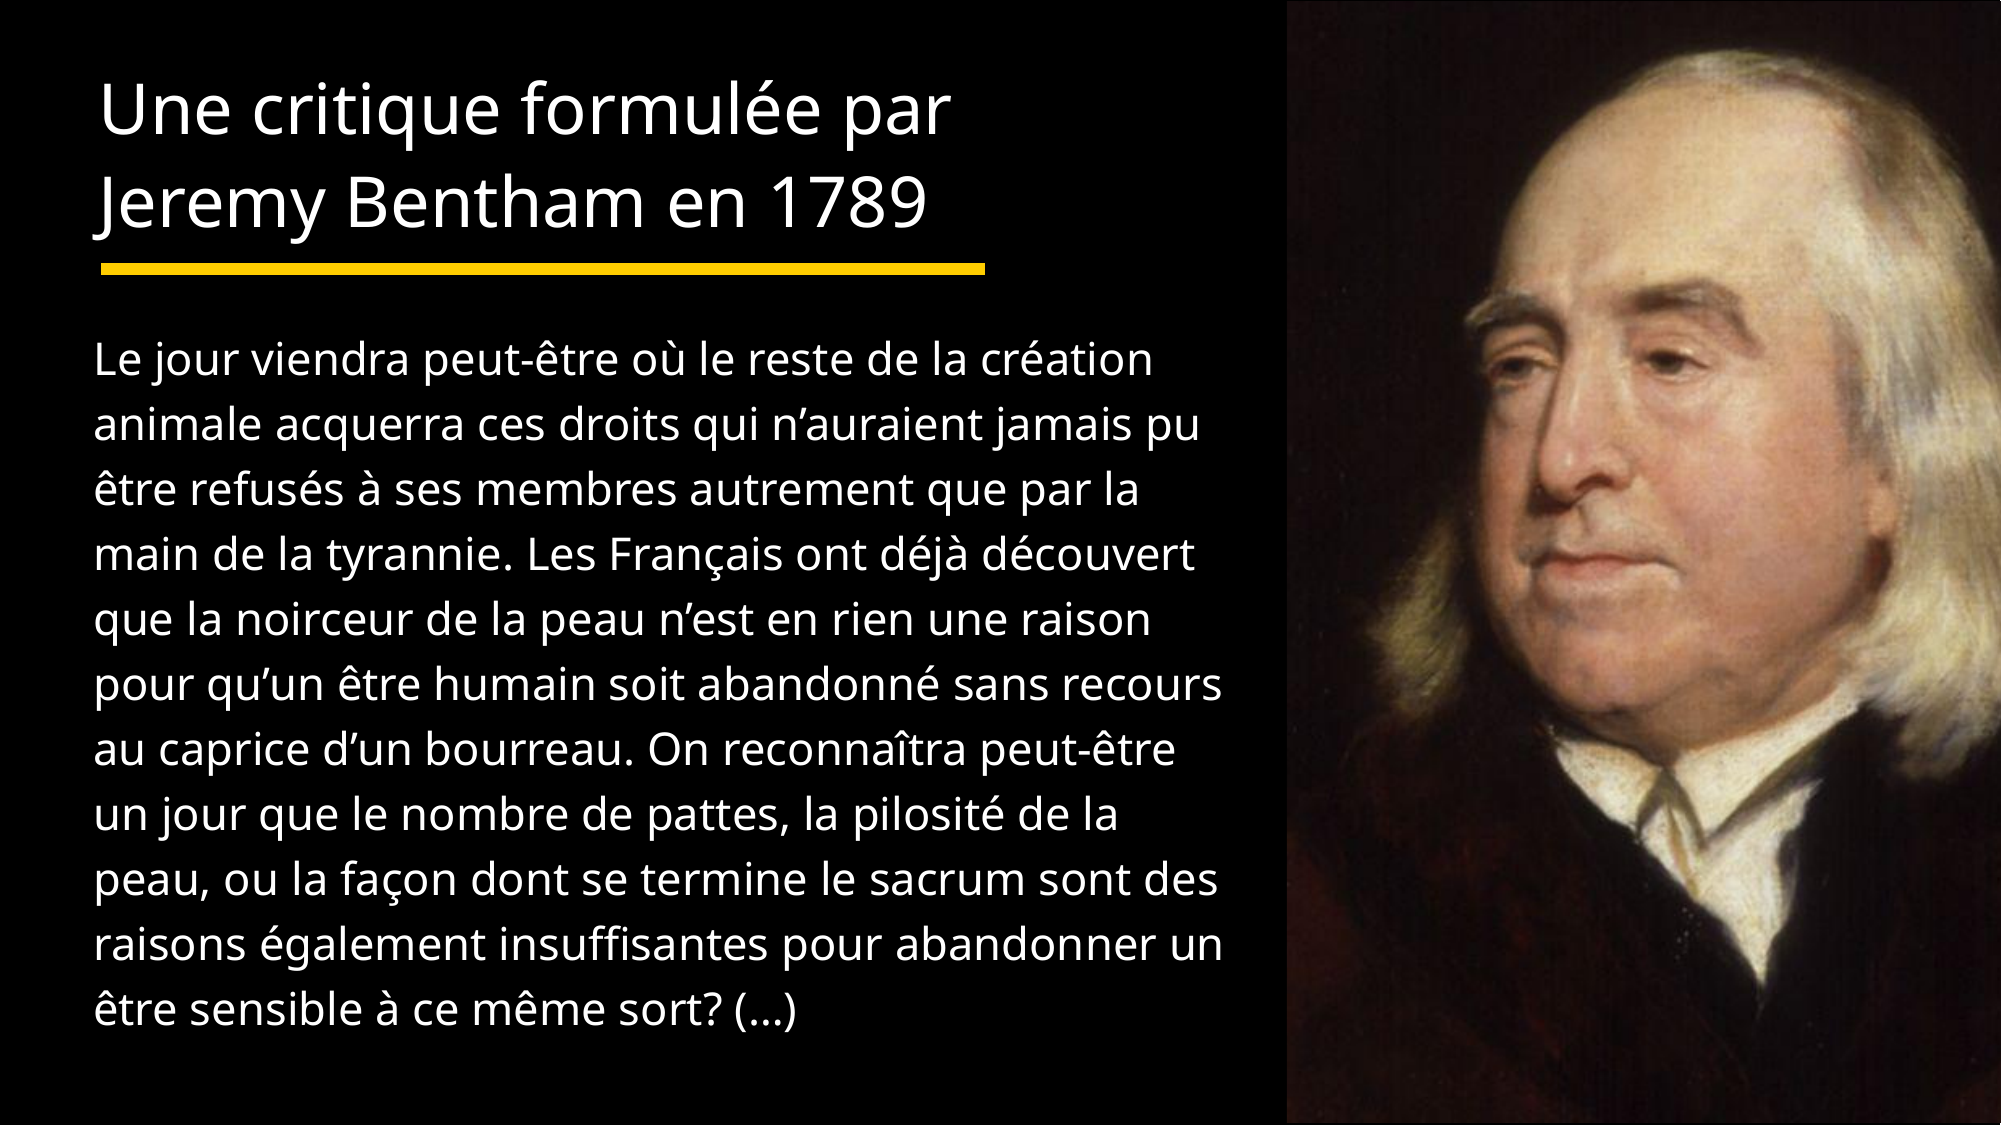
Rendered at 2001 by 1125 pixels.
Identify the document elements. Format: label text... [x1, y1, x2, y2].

picture [1286, 1, 2001, 1124]
text_box [106, 267, 980, 271]
text_box Une critique formulée par Jeremy Bentham en 1789 [90, 32, 995, 266]
text_box Le jour viendra peut-être où le reste de la création animale acquerra ces droits qui n’auraient jamais pu être refusés à ses membres autrement que par la main de la tyrannie. Les Français ont déjà découvert que la noirceur de la peau n’est en rien une raison pour qu’un être humain soit abandonné sans recours au caprice d’un bourreau. On reconnaîtra peut-être un jour que le nombre de pattes, la pilosité de la peau, ou la façon dont se termine le sacrum sont des raisons également insuffisantes pour abandonner un être sensible à ce même sort? (…) [85, 311, 1246, 1090]
